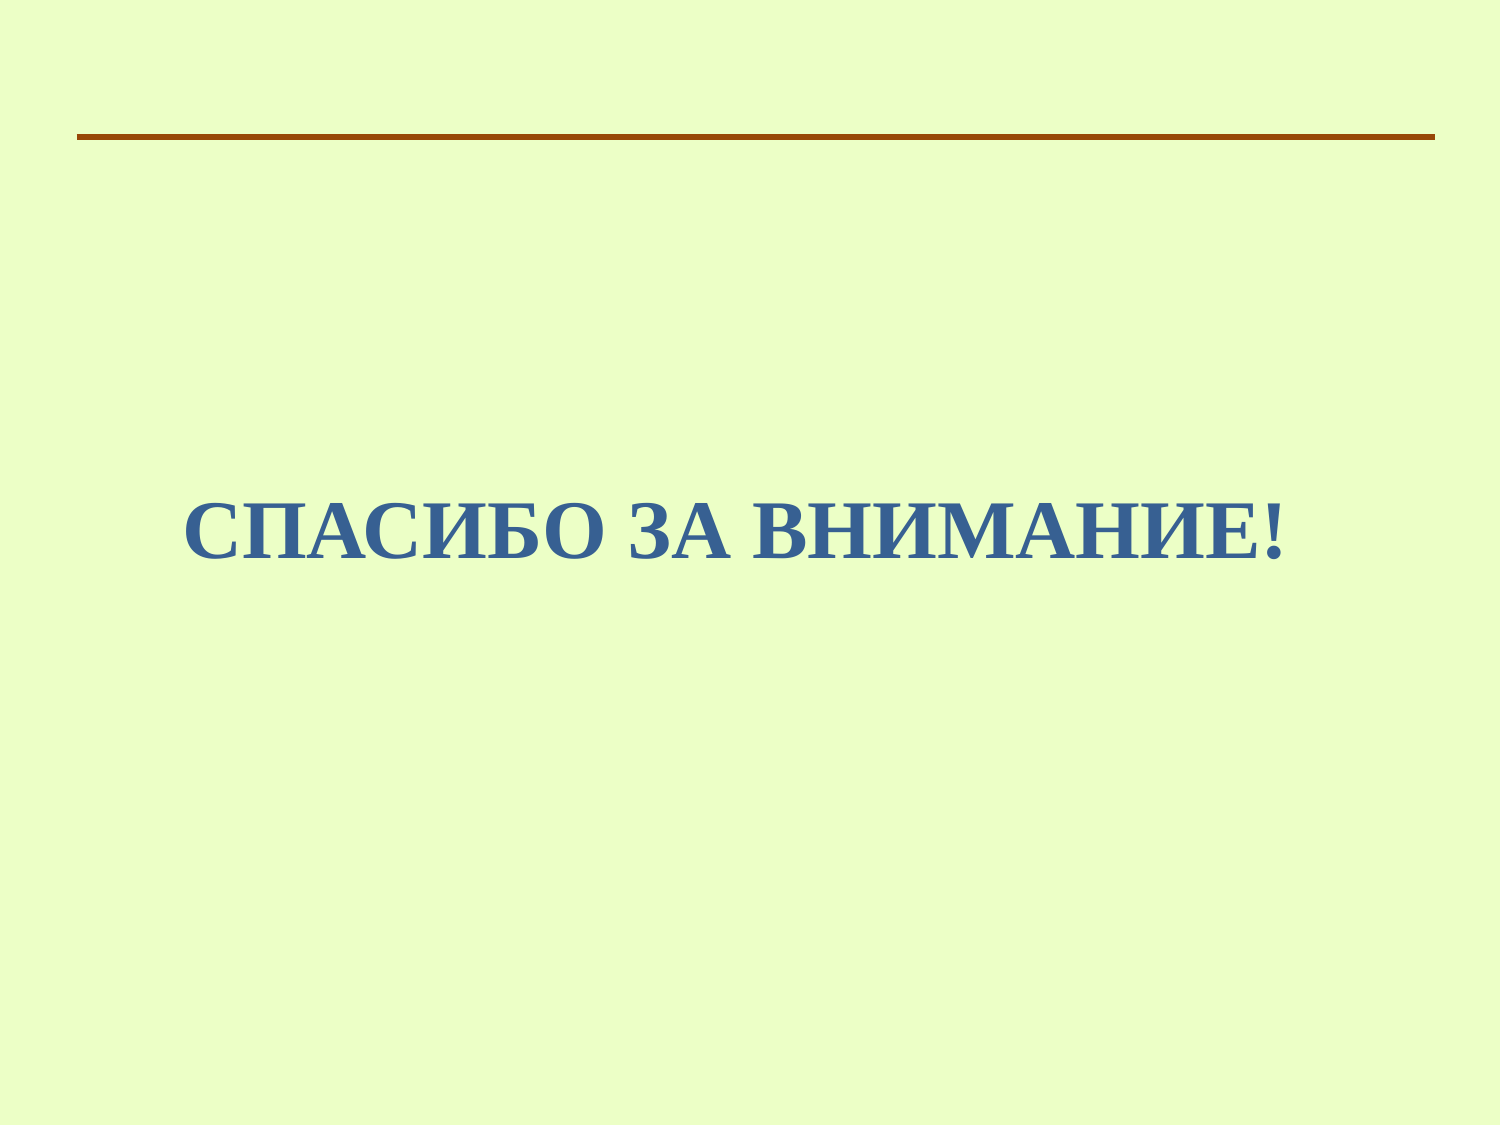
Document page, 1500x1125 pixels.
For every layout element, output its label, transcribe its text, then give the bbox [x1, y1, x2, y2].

list СПАСИБО ЗА ВНИМАНИЕ! [75, 474, 1397, 576]
